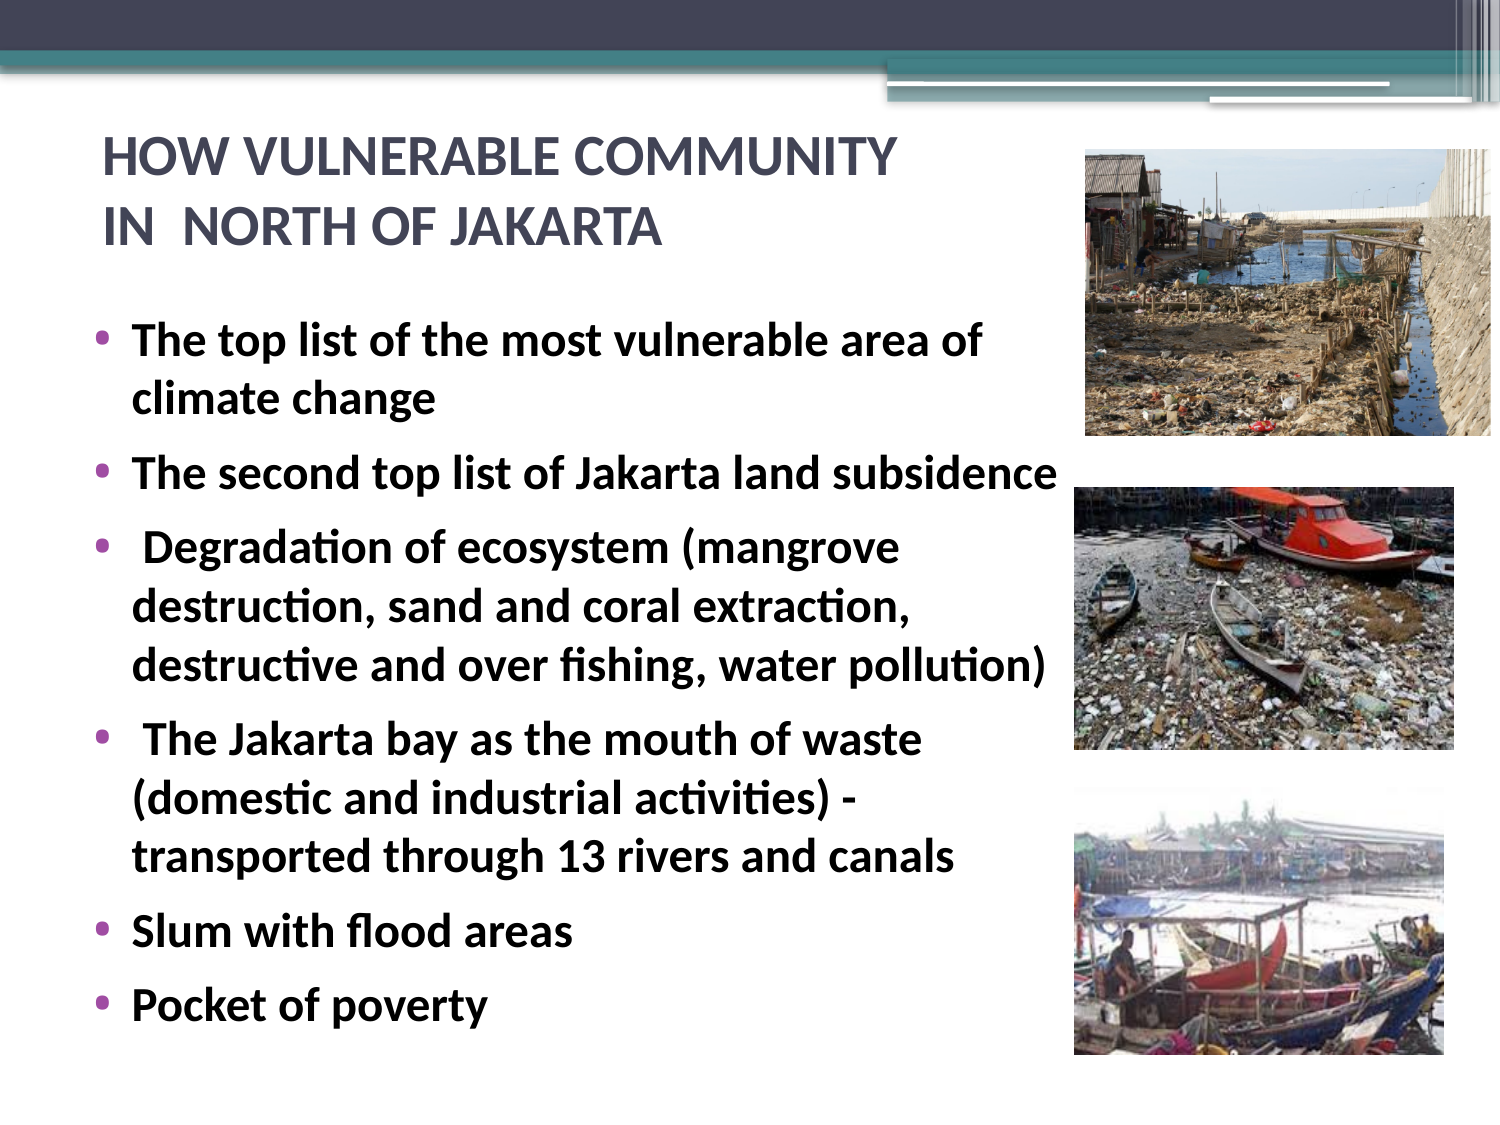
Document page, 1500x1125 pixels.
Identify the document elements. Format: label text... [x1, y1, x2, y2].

picture [1074, 487, 1455, 751]
list The top list of the most vulnerable area of climate change The second top list of Jakarta land subsidence Degradation of ecosystem (mangrove destruction, sand and coral extraction, destructive and over fishing, water pollution) The Jakarta bay as the mouth of waste (domestic and industrial activities) -transported through 13 rivers and canals Slum with flood areas Pocket of poverty [62, 299, 1075, 1125]
picture [1085, 149, 1500, 436]
picture [1074, 787, 1444, 1056]
title HOW VULNERABLE COMMUNITY IN NORTH OF JAKARTA [87, 99, 1388, 275]
